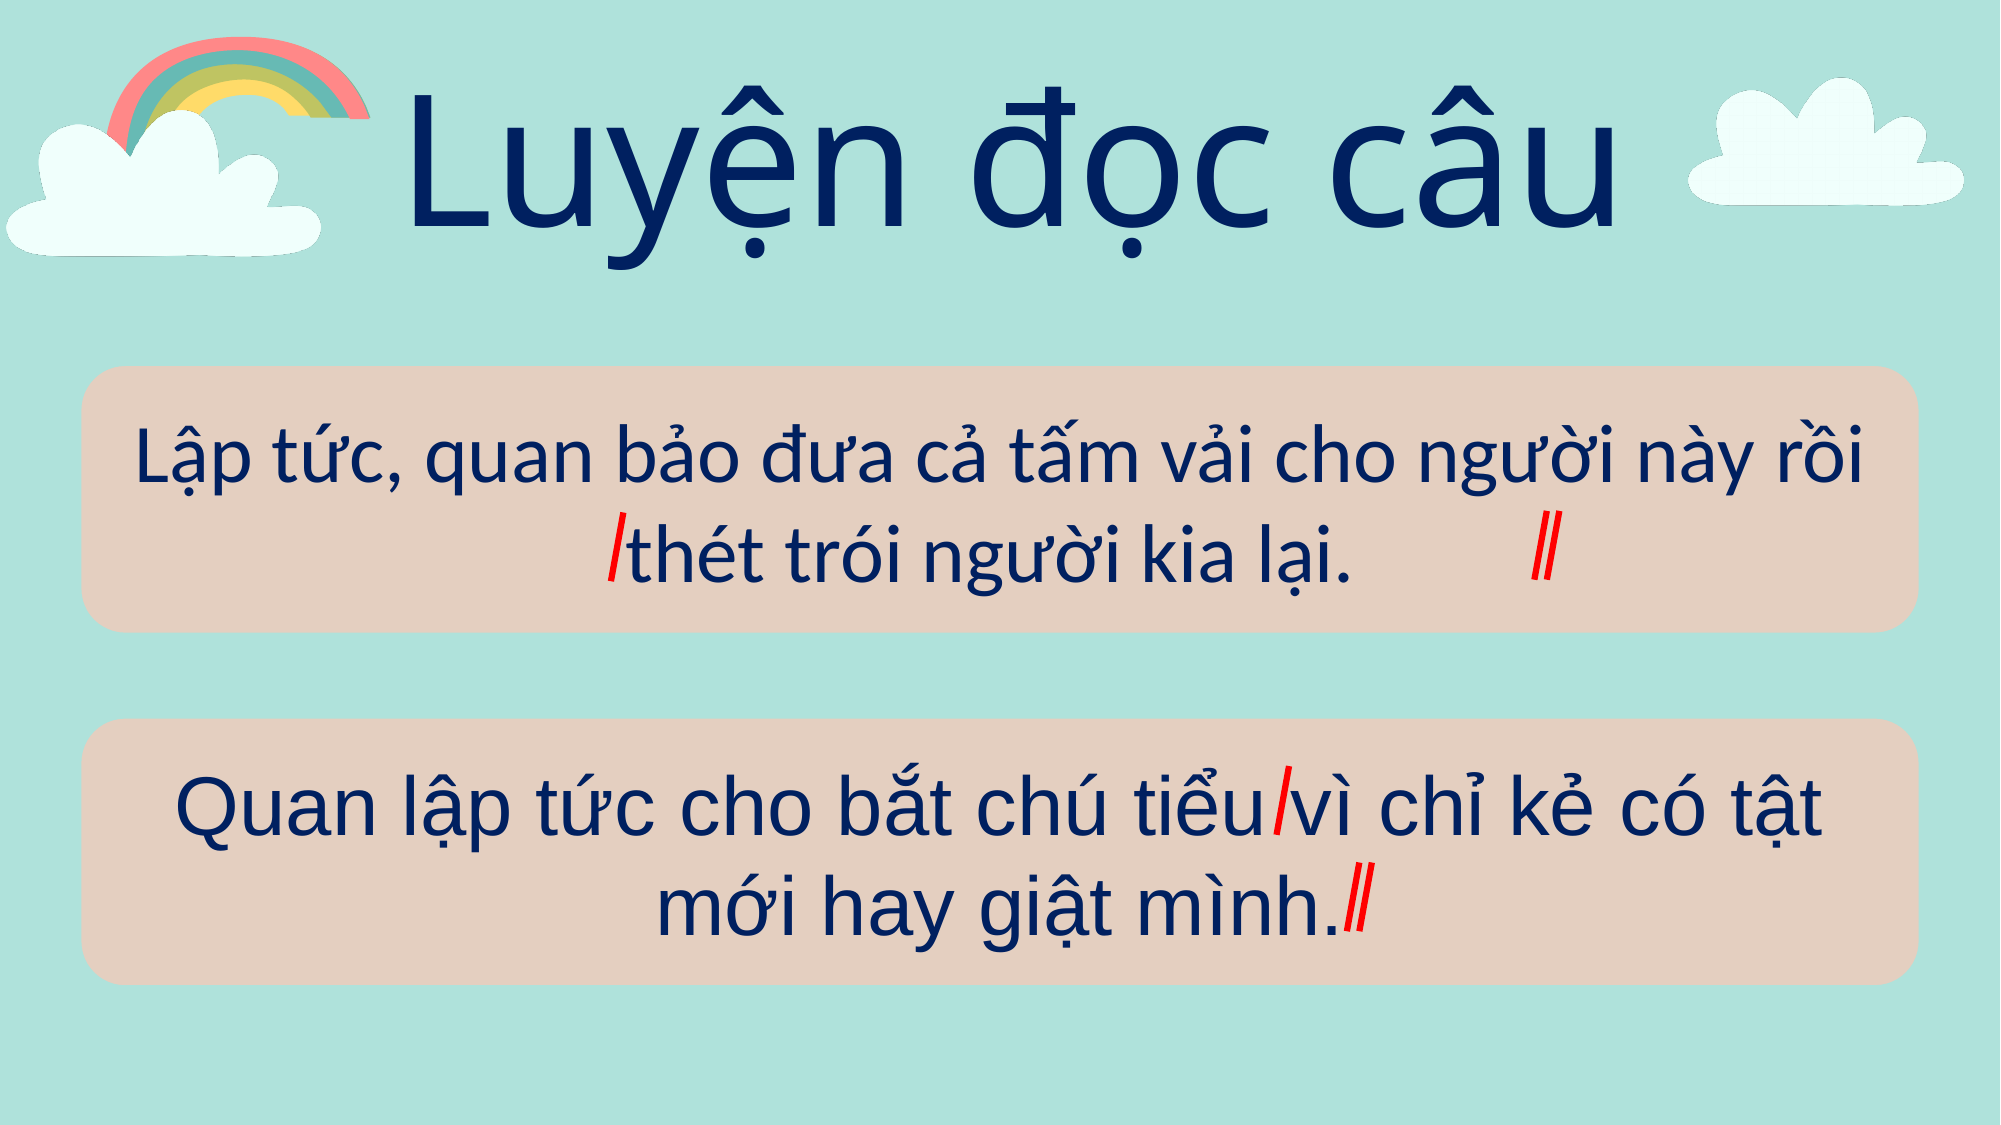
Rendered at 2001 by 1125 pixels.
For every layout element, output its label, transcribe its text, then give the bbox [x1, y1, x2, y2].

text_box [1534, 510, 1546, 580]
picture [1688, 77, 1964, 207]
picture [6, 109, 321, 257]
text_box Luyện đọc câu [382, 35, 1644, 271]
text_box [1546, 510, 1560, 580]
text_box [103, 36, 371, 183]
text_box Lập tức, quan bảo đưa cả tấm vải cho người này rồi thét trói người kia lại. [79, 363, 1921, 635]
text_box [1276, 765, 1289, 835]
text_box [1359, 862, 1372, 932]
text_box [610, 512, 624, 582]
text_box Quan lập tức cho bắt chú tiểu vì chỉ kẻ có tật mới hay giật mình. [79, 716, 1921, 988]
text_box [1346, 862, 1359, 932]
